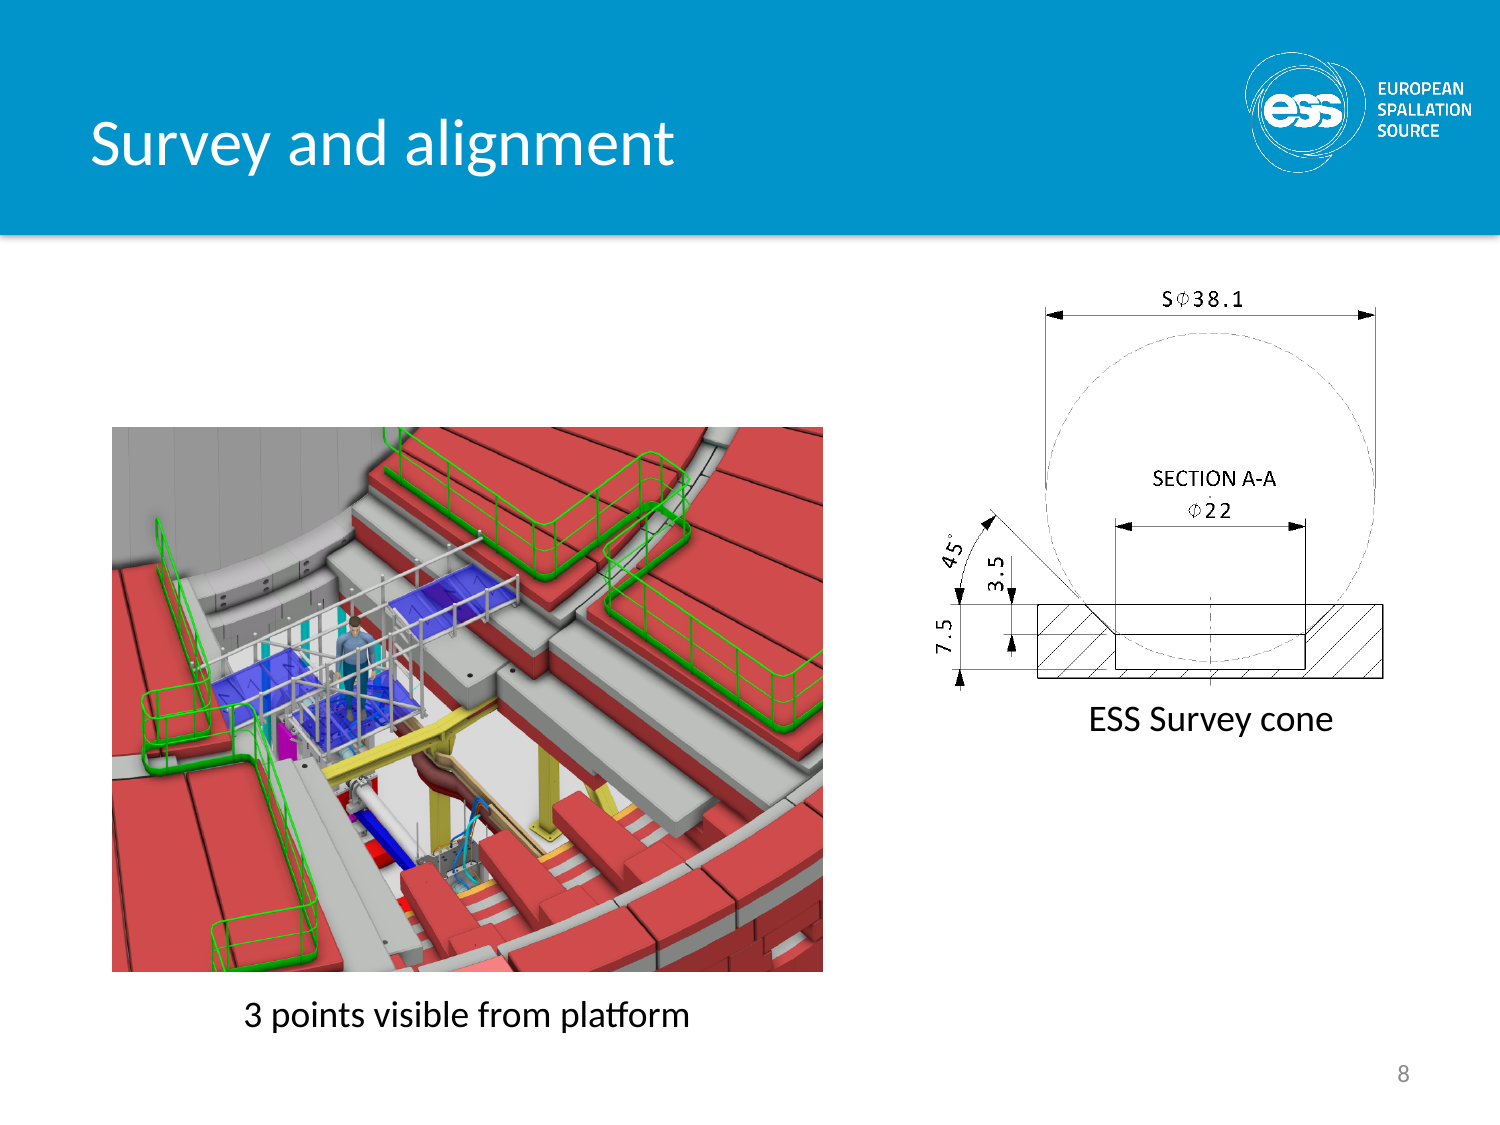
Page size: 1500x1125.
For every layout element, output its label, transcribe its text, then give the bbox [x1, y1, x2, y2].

picture [1398, 109, 1406, 115]
picture [1443, 86, 1450, 93]
picture [111, 427, 823, 972]
picture [1389, 104, 1393, 115]
picture [1436, 104, 1444, 115]
picture [891, 250, 1394, 700]
picture [1264, 94, 1342, 127]
picture [1409, 104, 1415, 115]
picture [1379, 83, 1385, 94]
picture [1454, 83, 1458, 94]
picture [1422, 125, 1428, 134]
title Survey and alignment [75, 45, 1247, 233]
slide_number 8 [1074, 1042, 1425, 1103]
picture [1418, 104, 1423, 115]
text_box ESS Survey cone [1073, 708, 1350, 747]
text_box 3 points visible from platform [228, 982, 707, 1043]
picture [1400, 83, 1407, 94]
picture [1423, 83, 1430, 94]
picture [1432, 125, 1438, 136]
